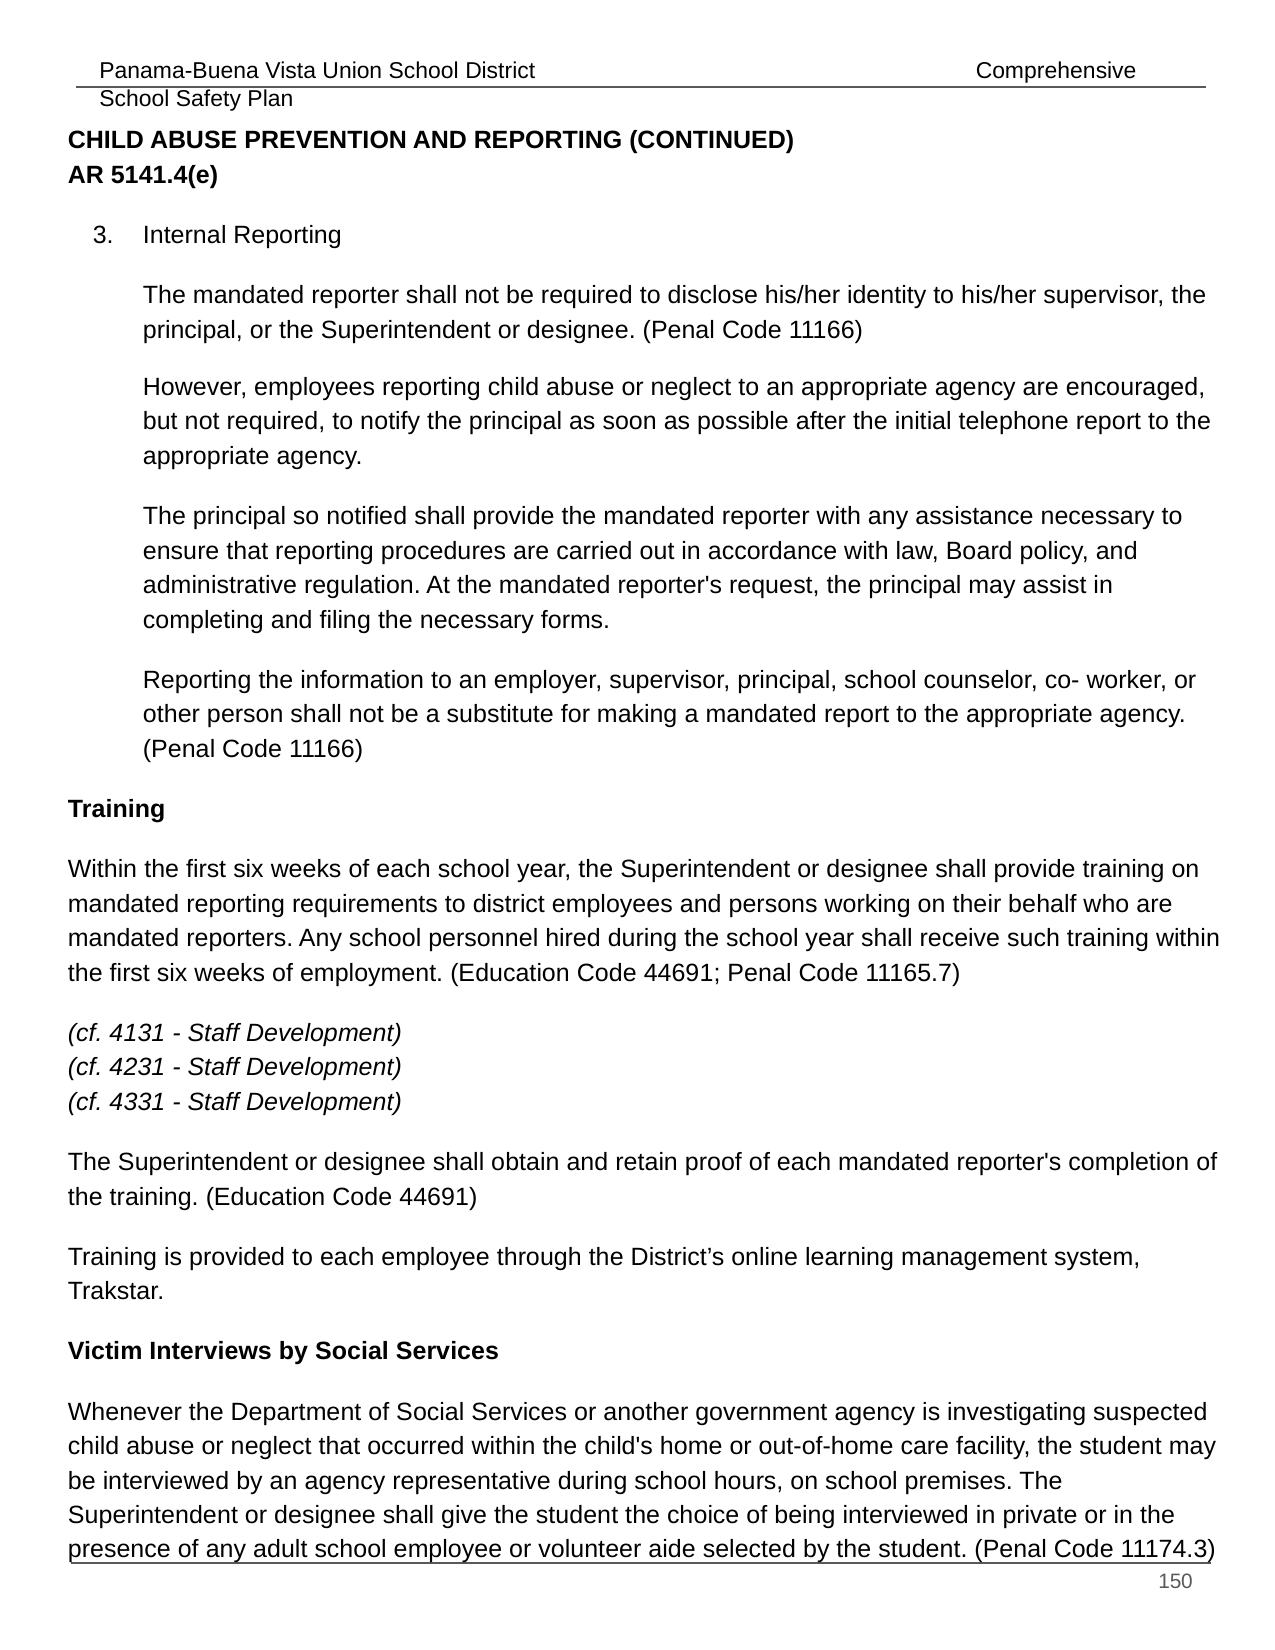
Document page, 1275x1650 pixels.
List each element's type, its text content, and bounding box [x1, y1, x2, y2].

slide_number ‹#› [1131, 1552, 1208, 1623]
list CHILD ABUSE PREVENTION AND REPORTING (CONTINUED) AR 5141.4(e) Internal Reporting The mandated reporter shall not be required to disclose his/her identity to his/her supervisor, the principal, or the Superintendent or designee. (Penal Code 11166) However, employees reporting child abuse or neglect to an appropriate agency are encouraged, but not required, to notify the principal as soon as possible after the initial telephone report to the appropriate agency. The principal so notified shall provide the mandated reporter with any assistance necessary to ensure that reporting procedures are carried out in accordance with law, Board policy, and administrative regulation. At the mandated reporter's request, the principal may assist in completing and filing the necessary forms. Reporting the information to an employer, supervisor, principal, school counselor, co- worker, or other person shall not be a substitute for making a mandated report to the appropriate agency. (Penal Code 11166) Training Within the first six weeks of each school year, the Superintendent or designee shall provide training on mandated reporting requirements to district employees and persons working on their behalf who are mandated reporters. Any school personnel hired during the school year shall receive such training within the first six weeks of employment. (Education Code 44691; Penal Code 11165.7) (cf. 4131 - Staff Development) (cf. 4231 - Staff Development) (cf. 4331 - Staff Development) The Superintendent or designee shall obtain and retain proof of each mandated reporter's completion of the training. (Education Code 44691) Training is provided to each employee through the District’s online learning management system, Trakstar. Victim Interviews by Social Services Whenever the Department of Social Services or another government agency is investigating suspected child abuse or neglect that occurred within the child's home or out-of-home care facility, the student may be interviewed by an agency representative during school hours, on school premises. The Superintendent or designee shall give the student the choice of being interviewed in private or in the presence of any adult school employee or volunteer aide selected by the student. (Penal Code 11174.3) [52, 104, 1241, 1553]
